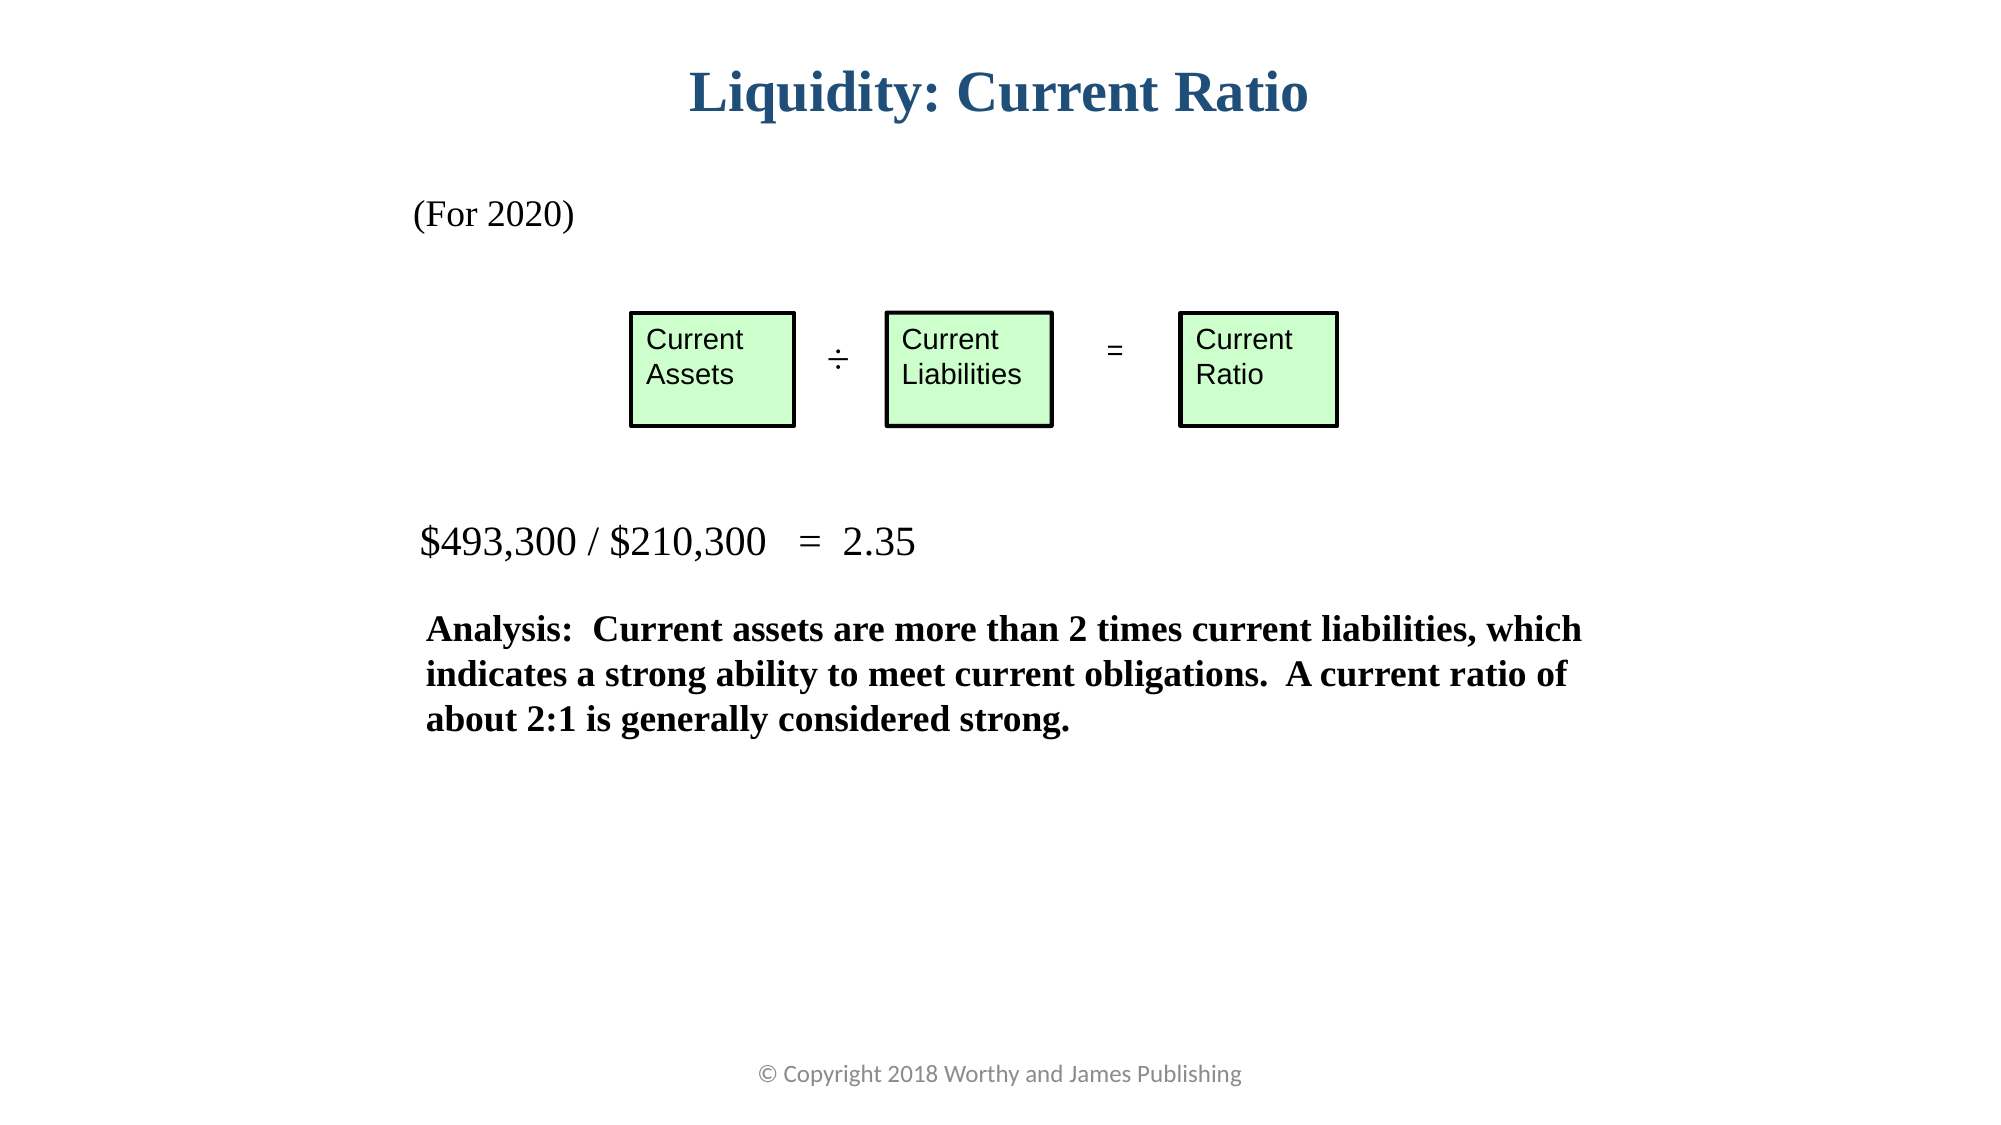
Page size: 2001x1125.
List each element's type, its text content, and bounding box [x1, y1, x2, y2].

text_box $493,300 / $210,300 = 2.35 Analysis: Current assets are more than 2 times current liabilities, which indicates a strong ability to meet current obligations. A current ratio of about 2:1 is generally considered strong. [268, 506, 1810, 826]
text_box (For 2020) [398, 181, 590, 242]
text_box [631, 312, 1338, 426]
footer © Copyright 2018 Worthy and James Publishing [662, 1042, 1338, 1103]
text_box Liquidity: Current Ratio [674, 45, 1326, 131]
